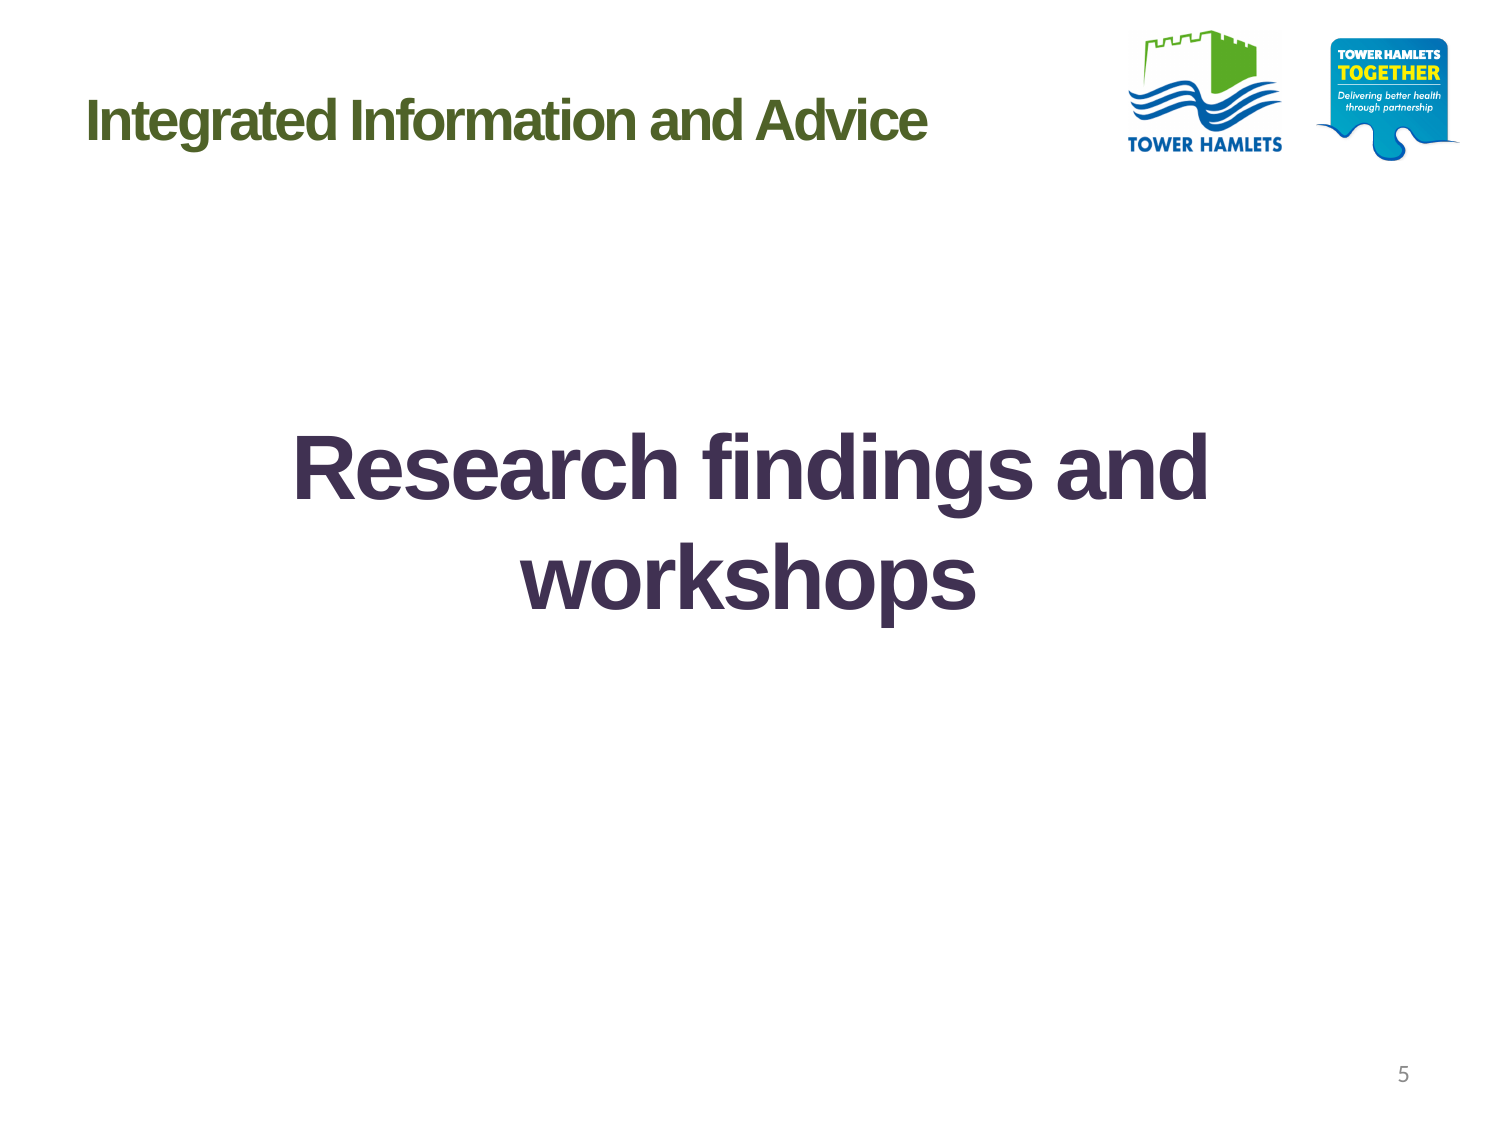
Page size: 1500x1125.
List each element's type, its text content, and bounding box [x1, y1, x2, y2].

text_box Research findings and workshops [112, 397, 1388, 639]
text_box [1127, 30, 1460, 162]
slide_number 5 [1074, 1042, 1425, 1103]
title Integrated Information and Advice [70, 30, 1270, 204]
